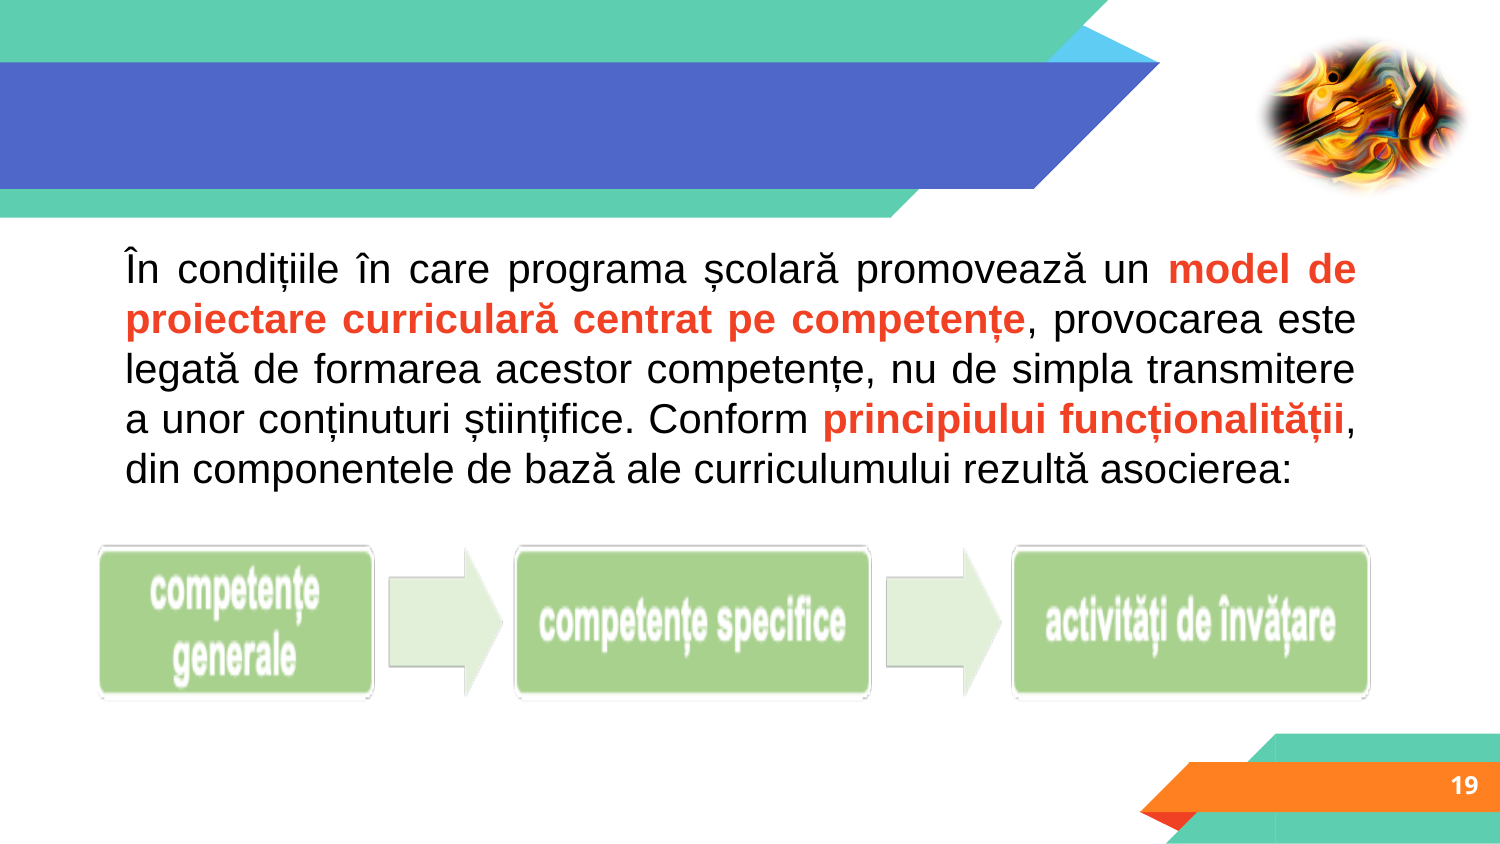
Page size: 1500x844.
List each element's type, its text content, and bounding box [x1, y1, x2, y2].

list În condițiile în care programa școlară promovează un model de proiectare curriculară centrat pe competențe, provocarea este legată de formarea acestor competențe, nu de simpla transmitere a unor conținuturi științifice. Conform principiului funcționalității, din componentele de bază ale curriculumului rezultă asocierea: [97, 168, 1372, 538]
picture [97, 538, 1372, 705]
picture [1249, 31, 1478, 202]
slide_number 19 [1249, 760, 1494, 813]
